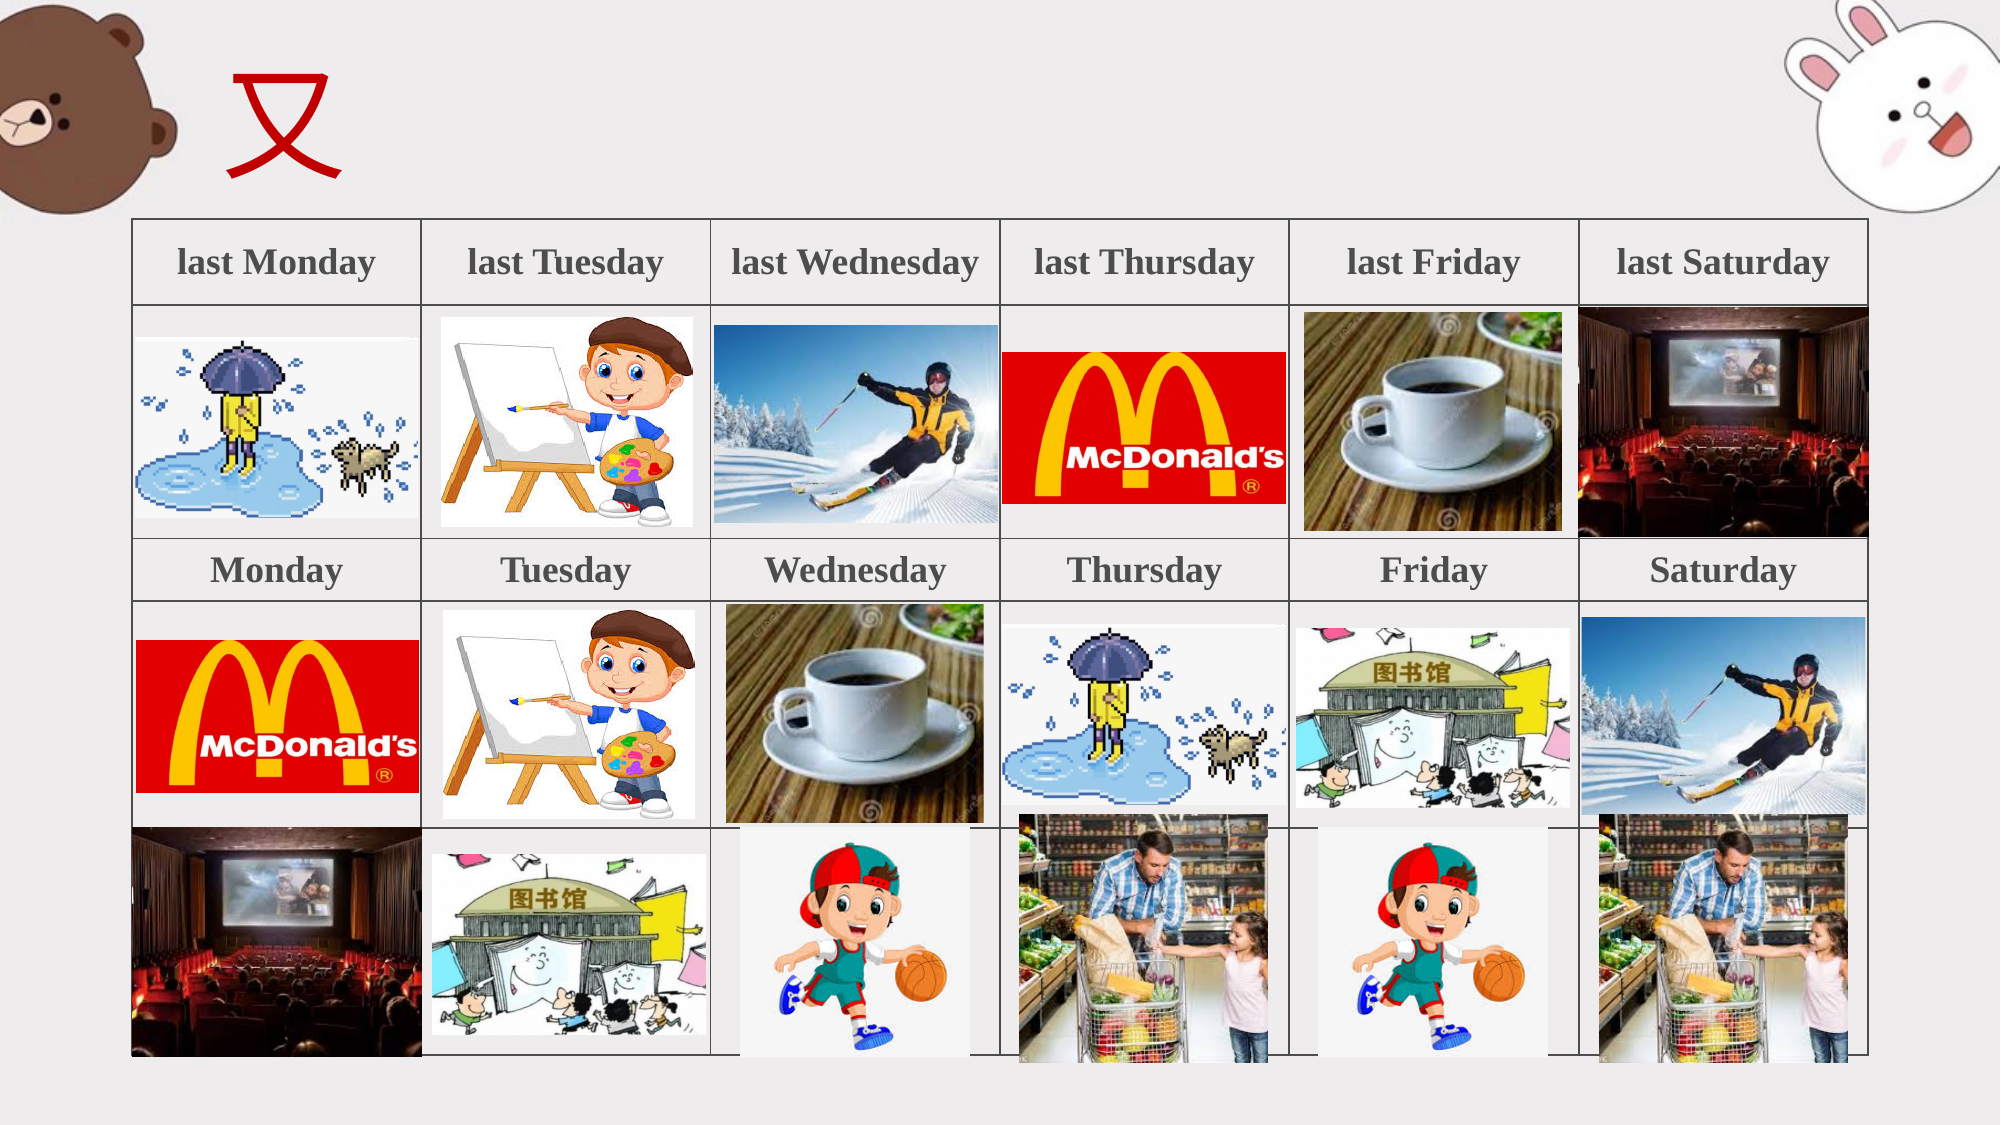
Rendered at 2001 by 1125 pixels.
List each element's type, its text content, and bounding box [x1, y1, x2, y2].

table_cell [422, 829, 710, 1054]
table_header last Monday [133, 220, 420, 304]
text_box 又 [180, 37, 388, 203]
table_cell [970, 829, 999, 1054]
table_cell [1290, 829, 1318, 1054]
table_cell [1580, 829, 1599, 1054]
table_header last Tuesday [422, 220, 710, 304]
table_cell [422, 602, 710, 827]
table_cell [1290, 306, 1578, 538]
table_cell Tuesday [422, 539, 710, 600]
table_header last Thursday [1001, 220, 1288, 304]
table_cell [711, 602, 999, 827]
table_header last Friday [1290, 220, 1578, 304]
table_cell [1268, 829, 1288, 1054]
table_cell Monday [133, 539, 420, 600]
table_cell [711, 306, 999, 538]
table_cell [133, 306, 420, 538]
table_header last Wednesday [711, 220, 999, 304]
table_header last Saturday [1580, 220, 1867, 304]
table_cell [422, 306, 710, 538]
table_cell [1001, 829, 1019, 1054]
table_cell [1548, 829, 1578, 1054]
table_cell [1290, 602, 1578, 827]
table_cell [1001, 306, 1288, 538]
table_cell Friday [1290, 539, 1578, 600]
table_cell Saturday [1580, 539, 1867, 600]
table_cell Wednesday [711, 539, 999, 600]
table_cell [1580, 602, 1867, 827]
table_cell [1848, 829, 1867, 1054]
picture [0, 0, 2000, 1125]
table_cell [711, 829, 740, 1054]
table_cell [133, 602, 420, 827]
table_cell [1001, 602, 1288, 827]
table_cell Thursday [1001, 539, 1288, 600]
